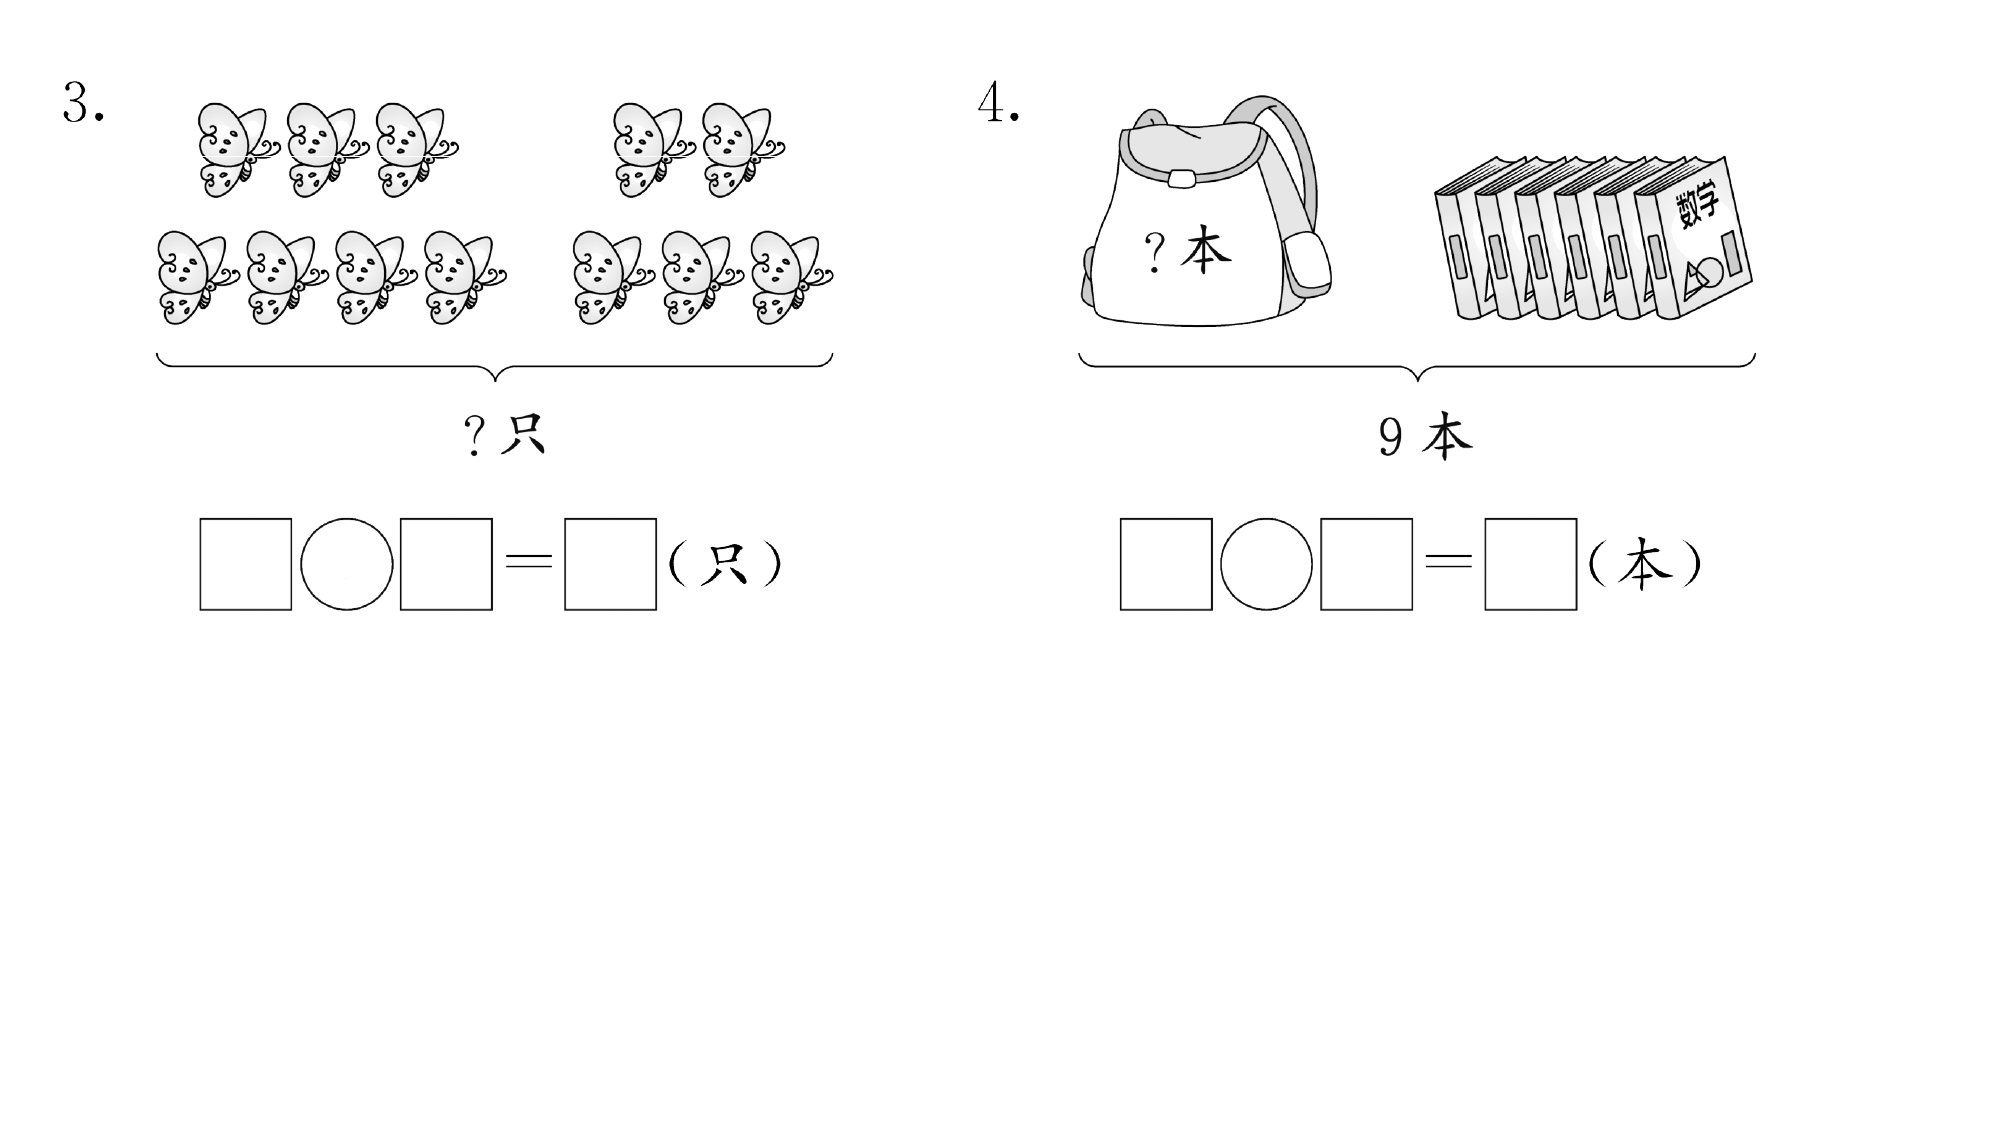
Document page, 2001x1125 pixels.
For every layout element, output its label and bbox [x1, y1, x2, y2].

picture [58, 58, 1949, 634]
